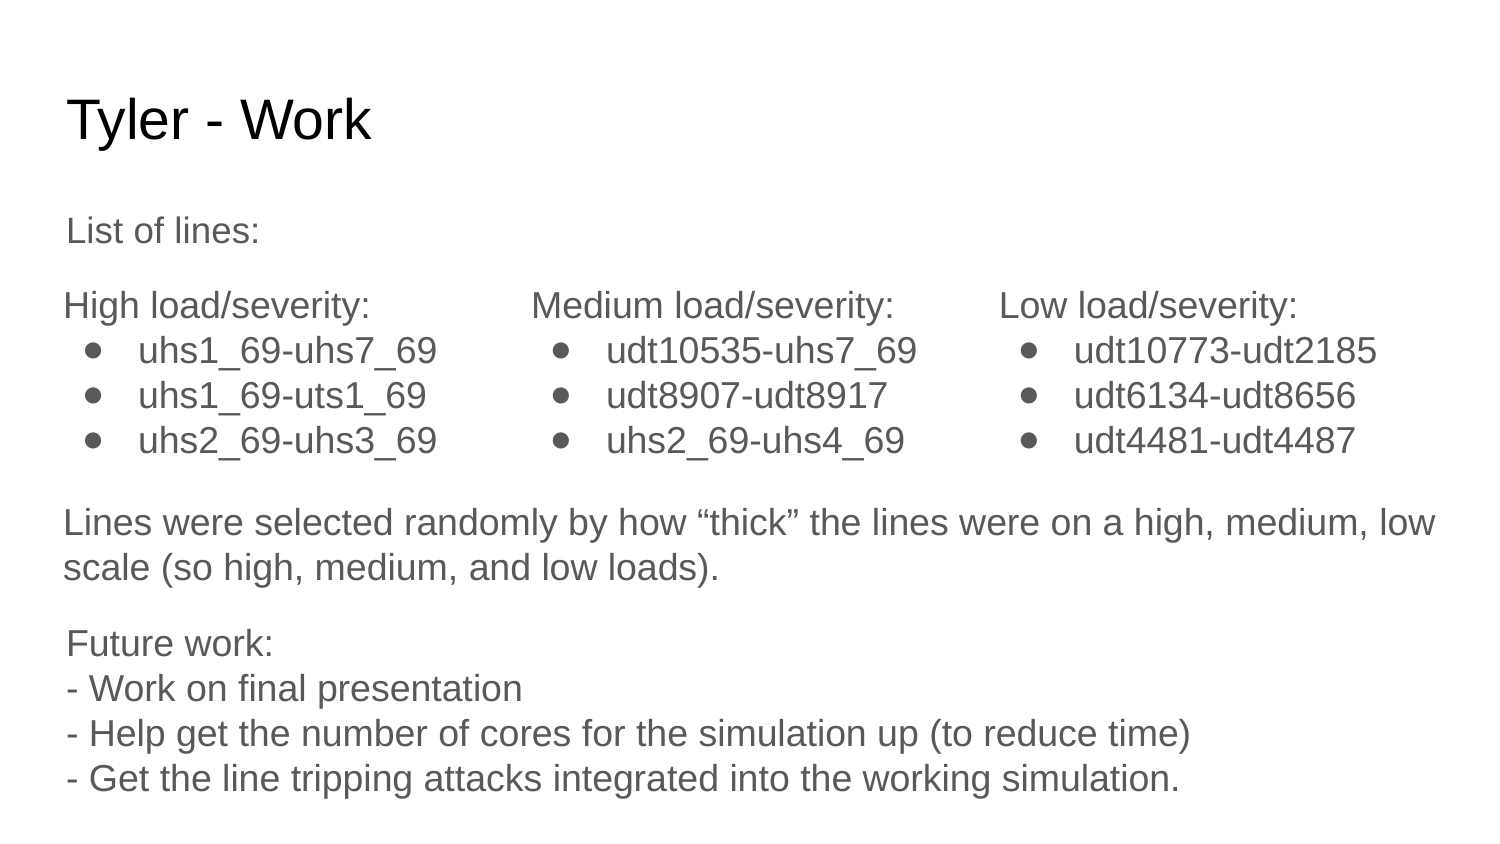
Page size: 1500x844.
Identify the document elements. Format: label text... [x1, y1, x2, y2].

list List of lines: [51, 189, 1449, 266]
text_box Lines were selected randomly by how “thick” the lines were on a high, medium, low scale (so high, medium, and low loads). [48, 483, 1452, 603]
title Tyler - Work [51, 72, 1449, 167]
text_box Medium load/severity: udt10535-uhs7_69 udt8907-udt8917 uhs2_69-uhs4_69 [515, 266, 984, 483]
text_box Low load/severity: udt10773-udt2185 udt6134-udt8656 udt4481-udt4487 [984, 266, 1452, 483]
text_box High load/severity: uhs1_69-uhs7_69 uhs1_69-uts1_69 uhs2_69-uhs3_69 [48, 266, 515, 483]
text_box Future work: - Work on final presentation - Help get the number of cores for the simulation up (to reduce time) - Get the line tripping attacks integrated into the working simulation. [51, 604, 1456, 815]
